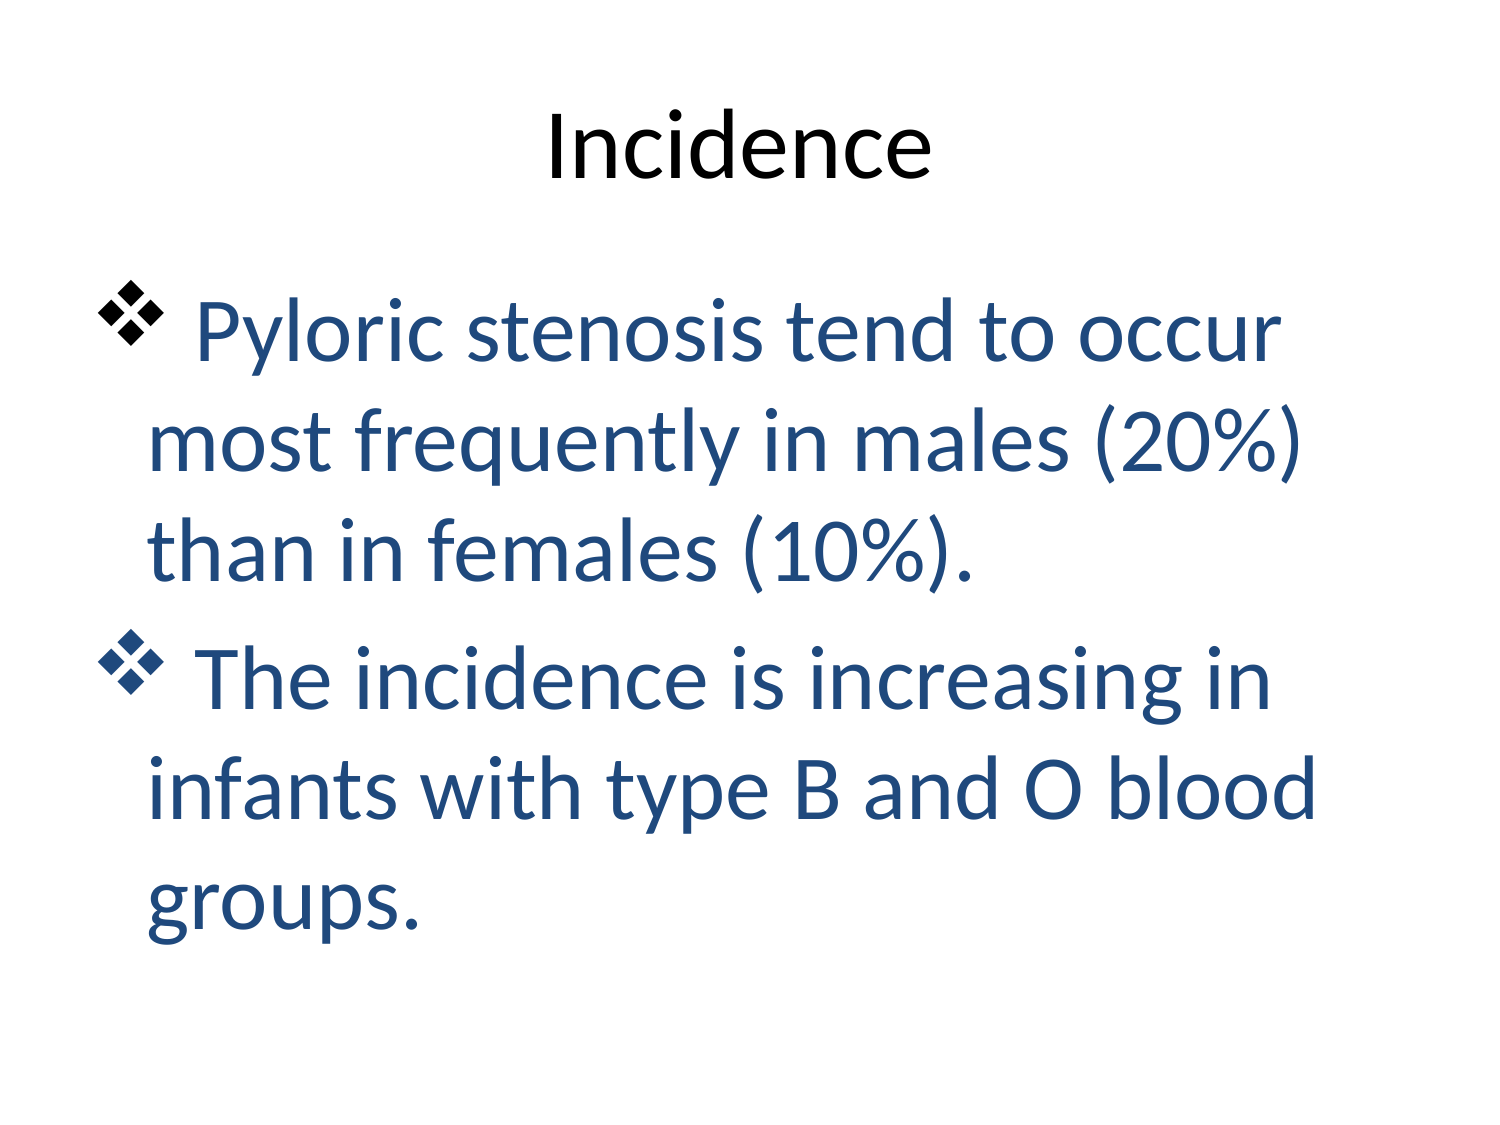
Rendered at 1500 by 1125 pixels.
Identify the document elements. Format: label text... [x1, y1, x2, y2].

title Incidence [75, 45, 1425, 233]
list Pyloric stenosis tend to occur most frequently in males (20%) than in females (10%). The incidence is increasing in infants with type B and O blood groups. [75, 262, 1425, 1005]
